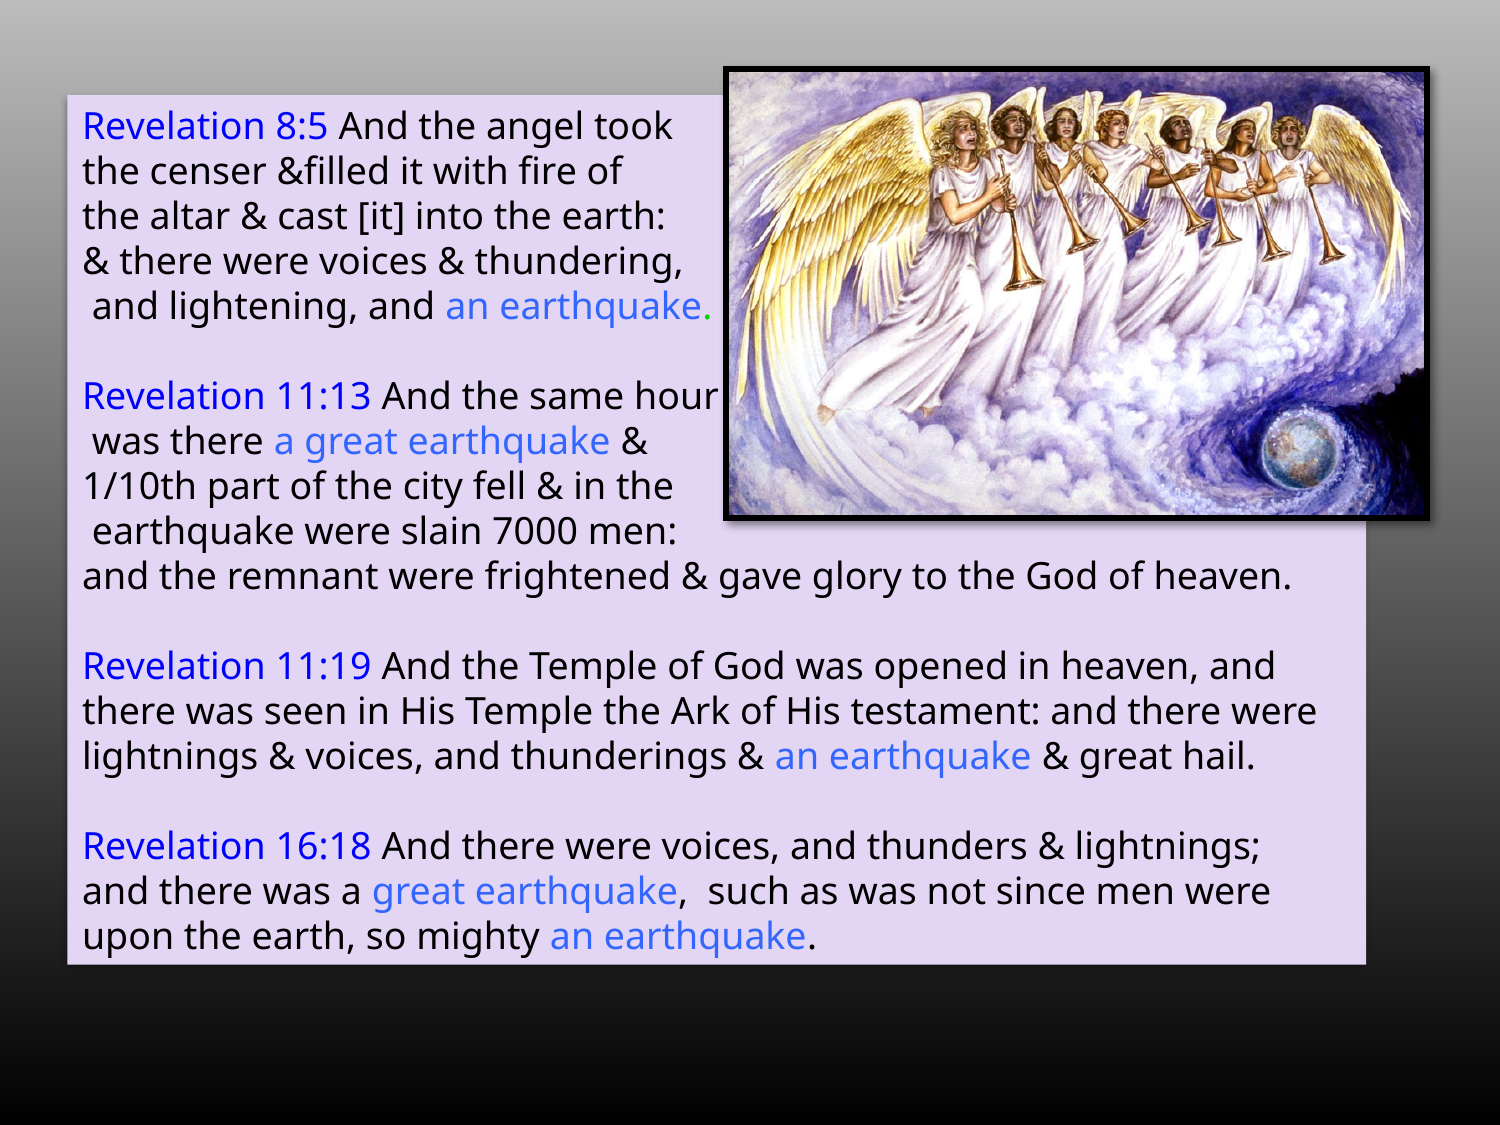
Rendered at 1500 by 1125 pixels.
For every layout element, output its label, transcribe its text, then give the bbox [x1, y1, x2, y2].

picture [728, 72, 1425, 515]
text_box [0, 8, 1500, 1125]
text_box Revelation 8:5 And the angel took the censer &filled it with fire of the altar & cast [it] into the earth: & there were voices & thundering, and lightening, and an earthquake. Revelation 11:13 And the same hour was there a great earthquake & 1/10th part of the city fell & in the earthquake were slain 7000 men: and the remnant were frightened & gave glory to the God of heaven. Revelation 11:19 And the Temple of God was opened in heaven, and there was seen in His Temple the Ark of His testament: and there were lightnings & voices, and thunderings & an earthquake & great hail. Revelation 16:18 And there were voices, and thunders & lightnings; and there was a great earthquake, such as was not since men were upon the earth, so mighty an earthquake. [67, 94, 1367, 965]
